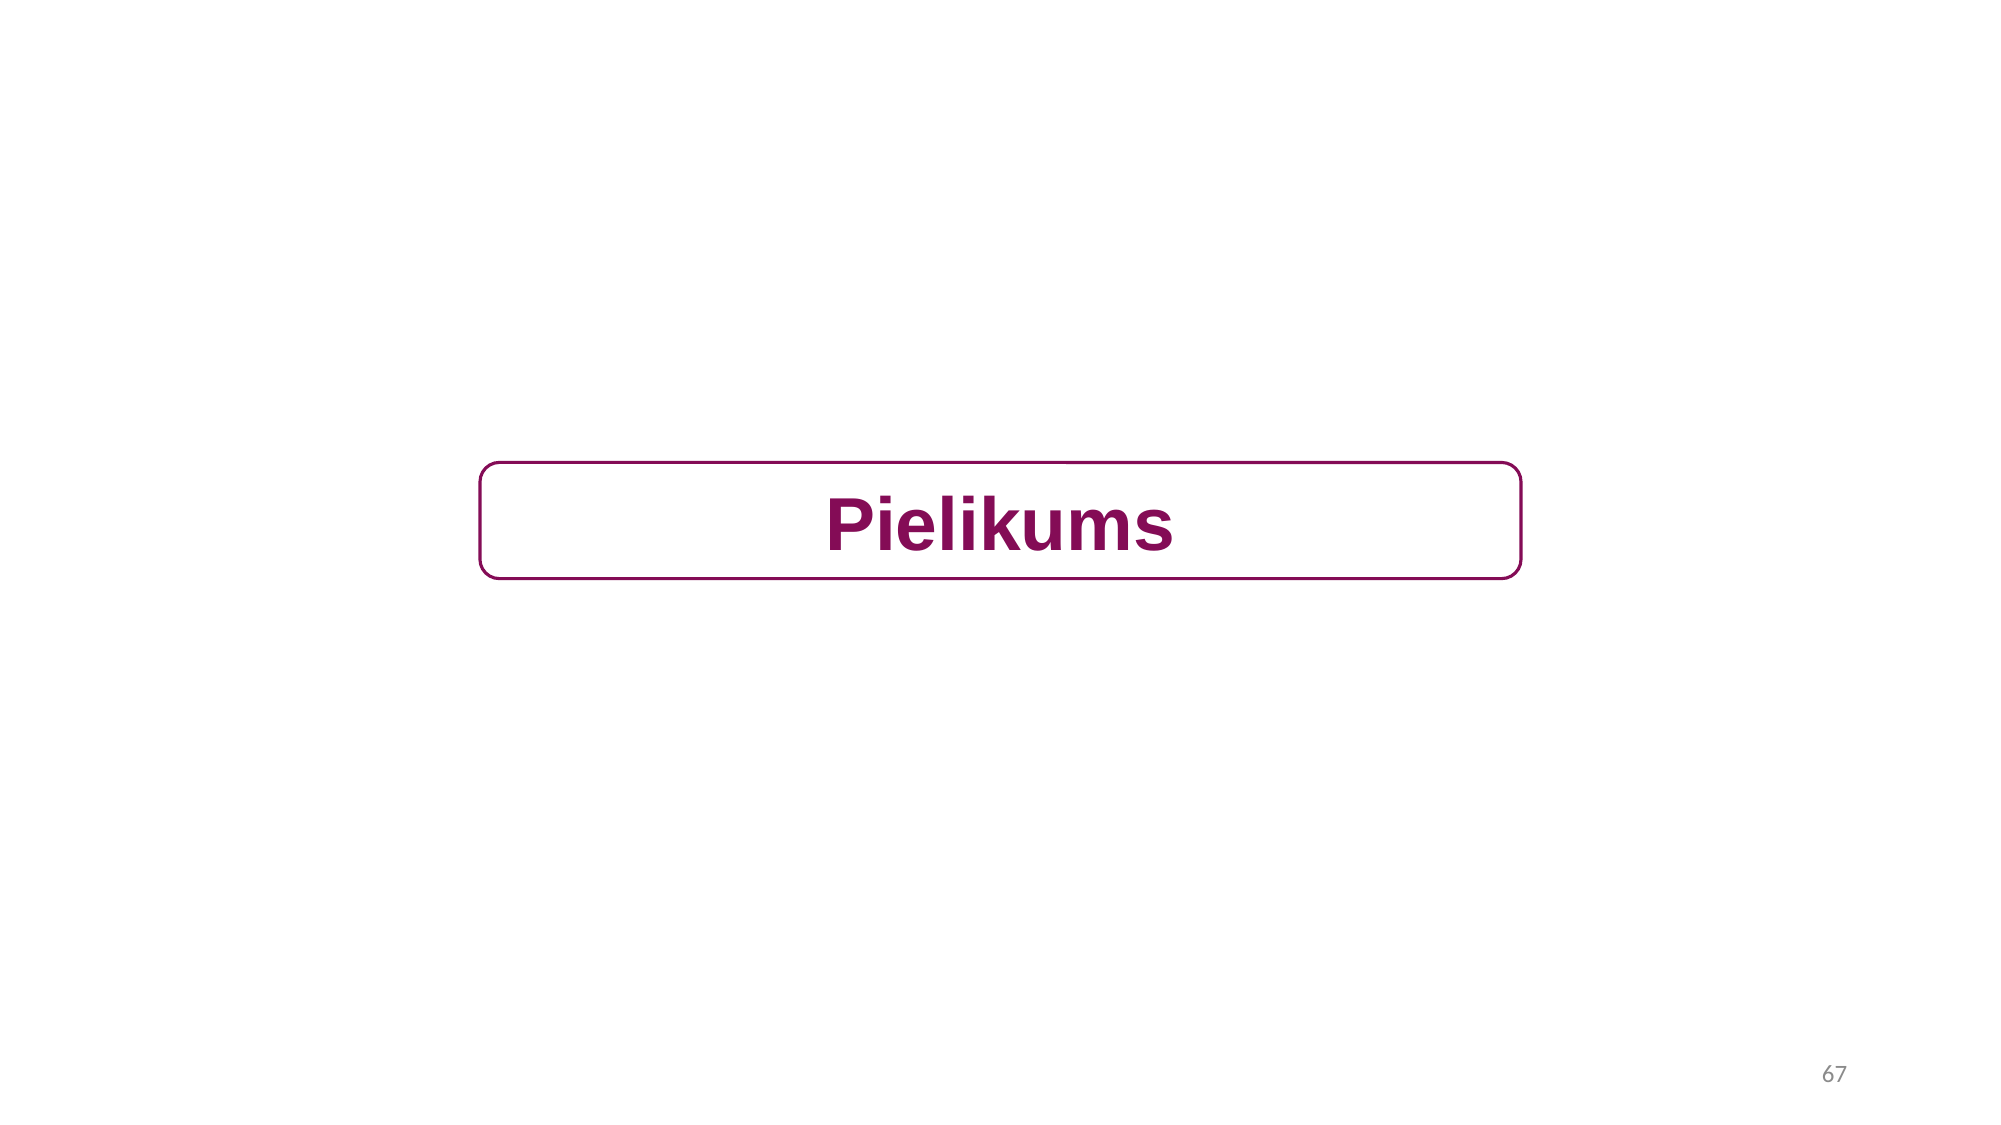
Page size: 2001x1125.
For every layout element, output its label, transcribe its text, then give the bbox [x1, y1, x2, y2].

slide_number 67 [1412, 1042, 1863, 1103]
text_box Pielikums [479, 462, 1522, 579]
